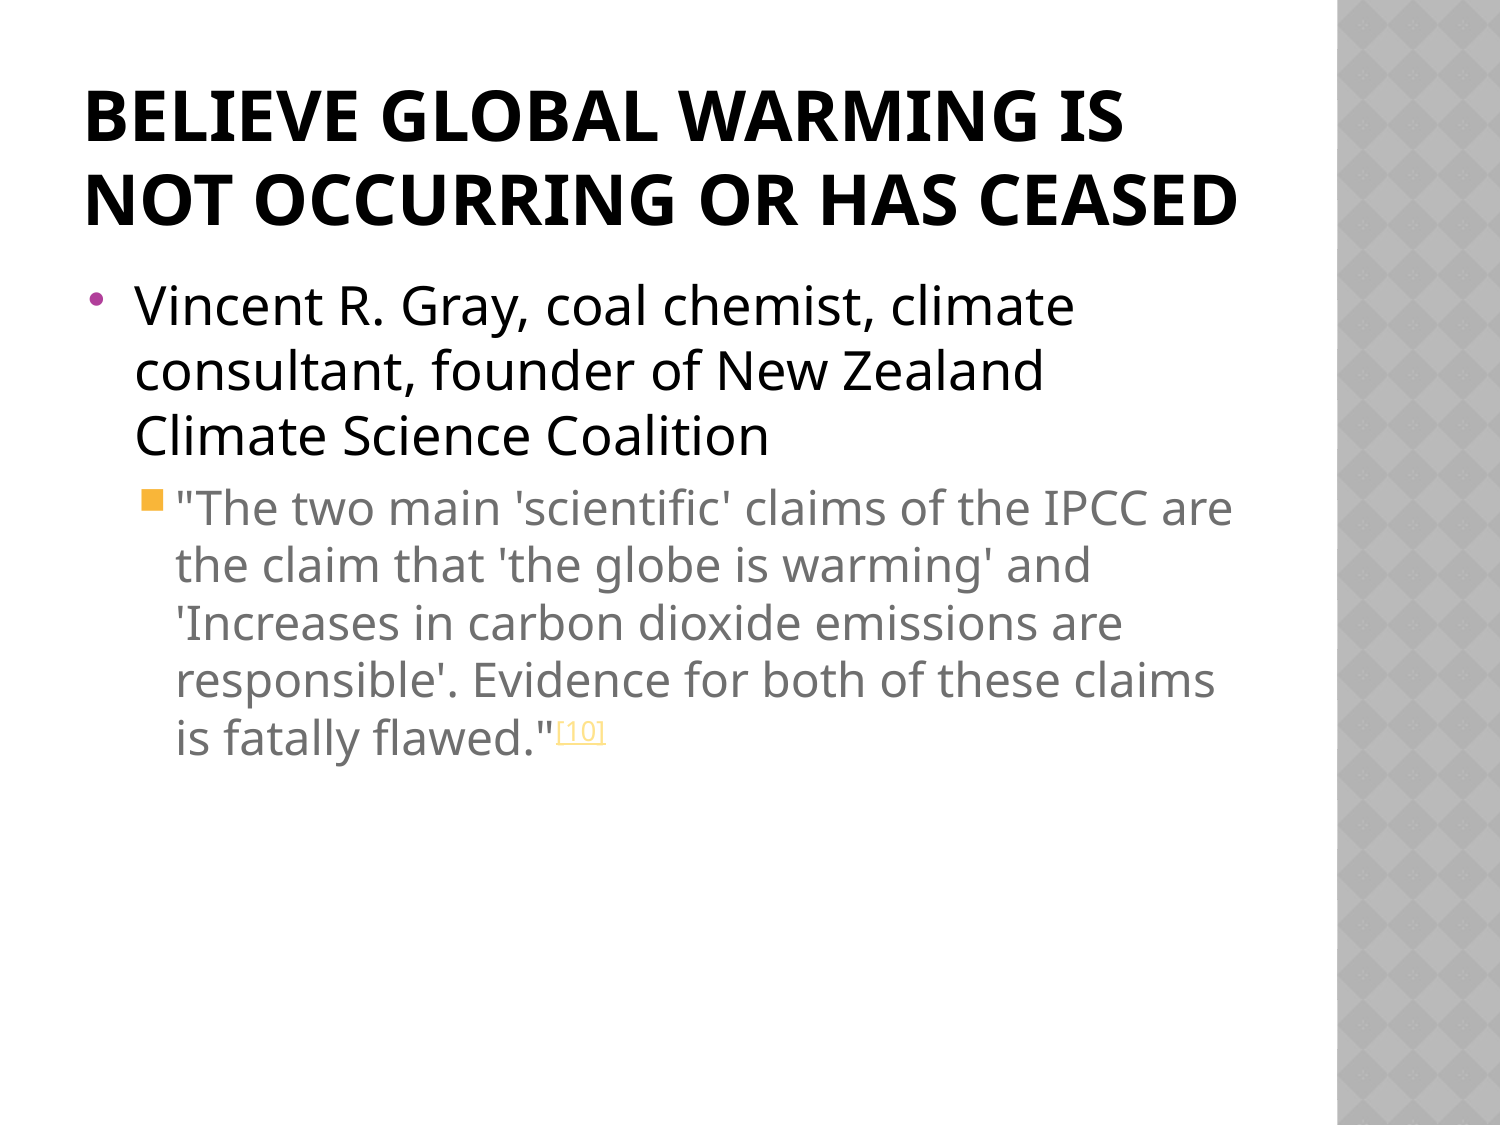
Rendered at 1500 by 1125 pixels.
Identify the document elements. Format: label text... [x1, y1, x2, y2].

title Believe global warming is not occurring or has ceased [75, 52, 1263, 240]
list Vincent R. Gray, coal chemist, climate consultant, founder of New Zealand Climate Science Coalition "The two main 'scientific' claims of the IPCC are the claim that 'the globe is warming' and 'Increases in carbon dioxide emissions are responsible'. Evidence for both of these claims is fatally flawed."[10] [75, 264, 1263, 1059]
